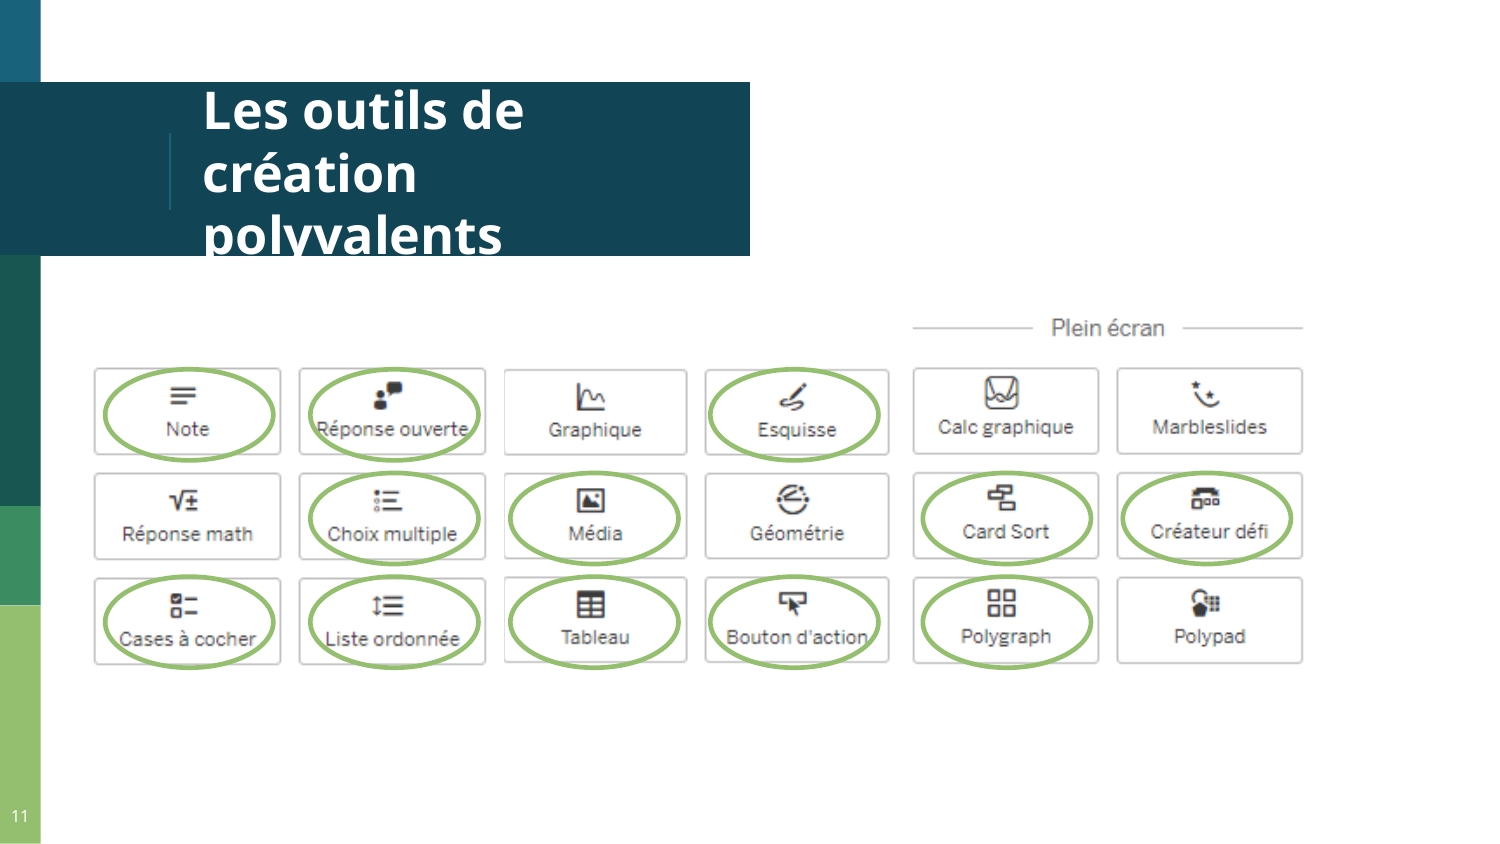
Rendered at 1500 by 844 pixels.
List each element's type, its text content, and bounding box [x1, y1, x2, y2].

title Les outils de création polyvalents [187, 87, 743, 256]
slide_number ‹#› [0, 790, 49, 844]
picture [81, 305, 1319, 687]
